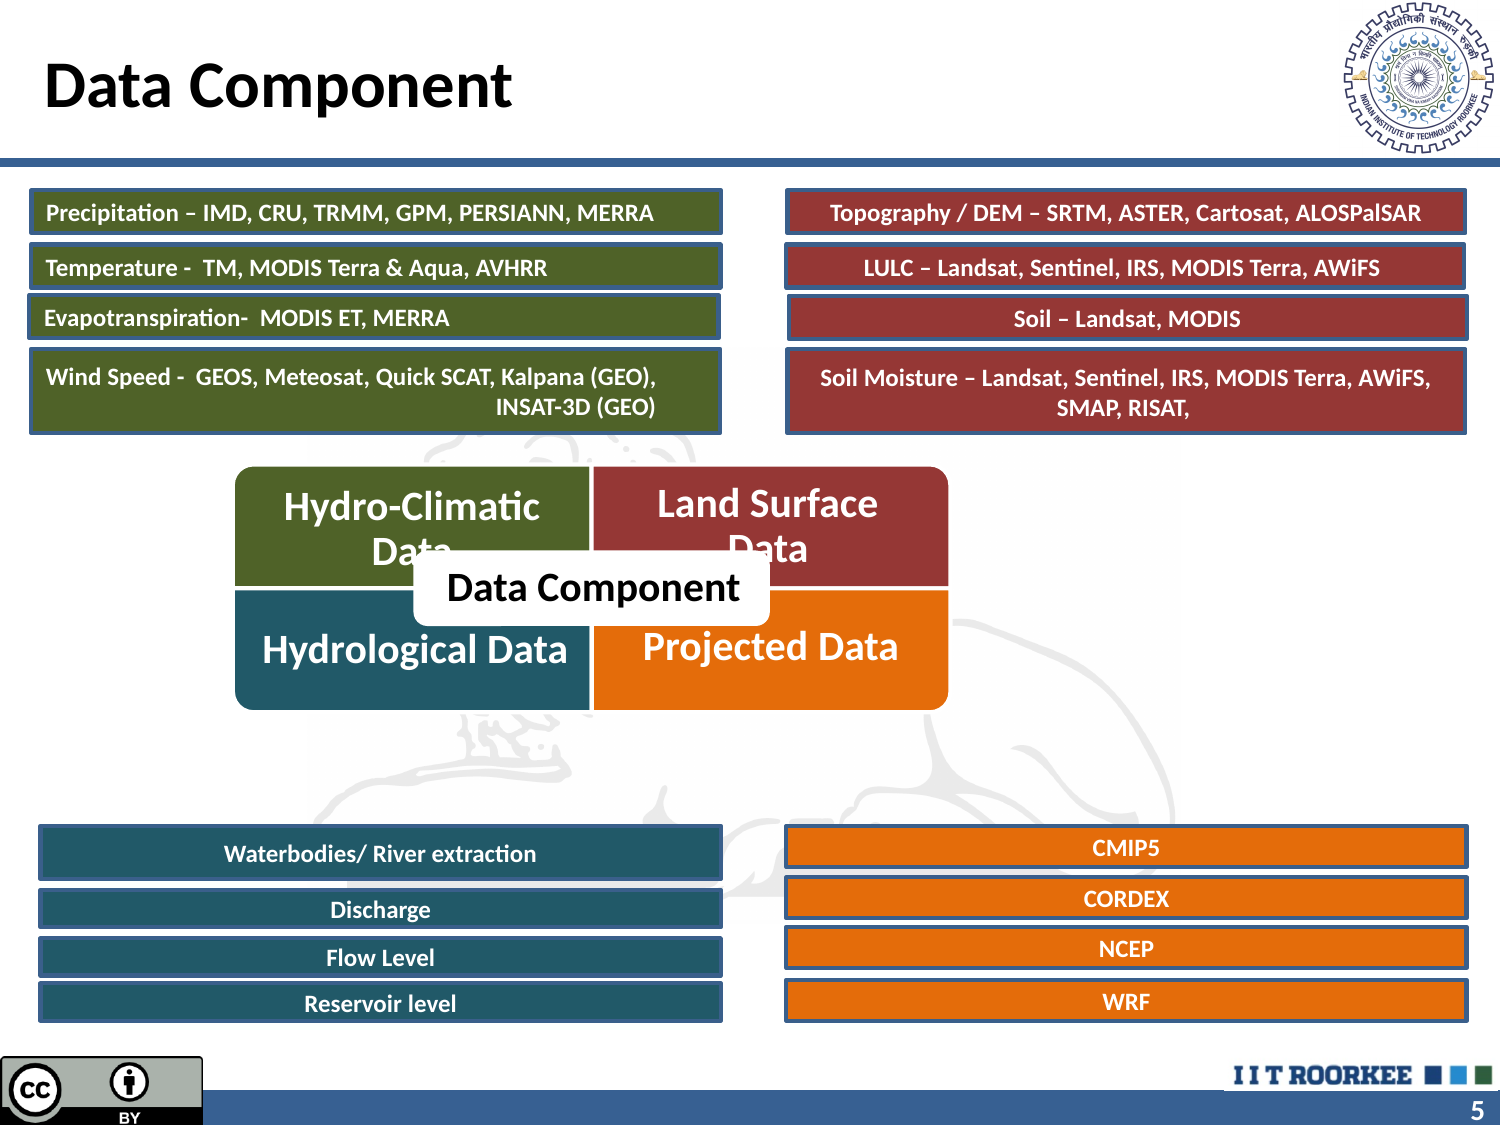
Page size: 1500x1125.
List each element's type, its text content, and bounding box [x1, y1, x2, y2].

picture [1224, 1057, 1498, 1091]
picture [1339, 0, 1500, 158]
picture [0, 1055, 204, 1125]
text_box Data Component [29, 33, 1185, 125]
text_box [29, 189, 1467, 1021]
